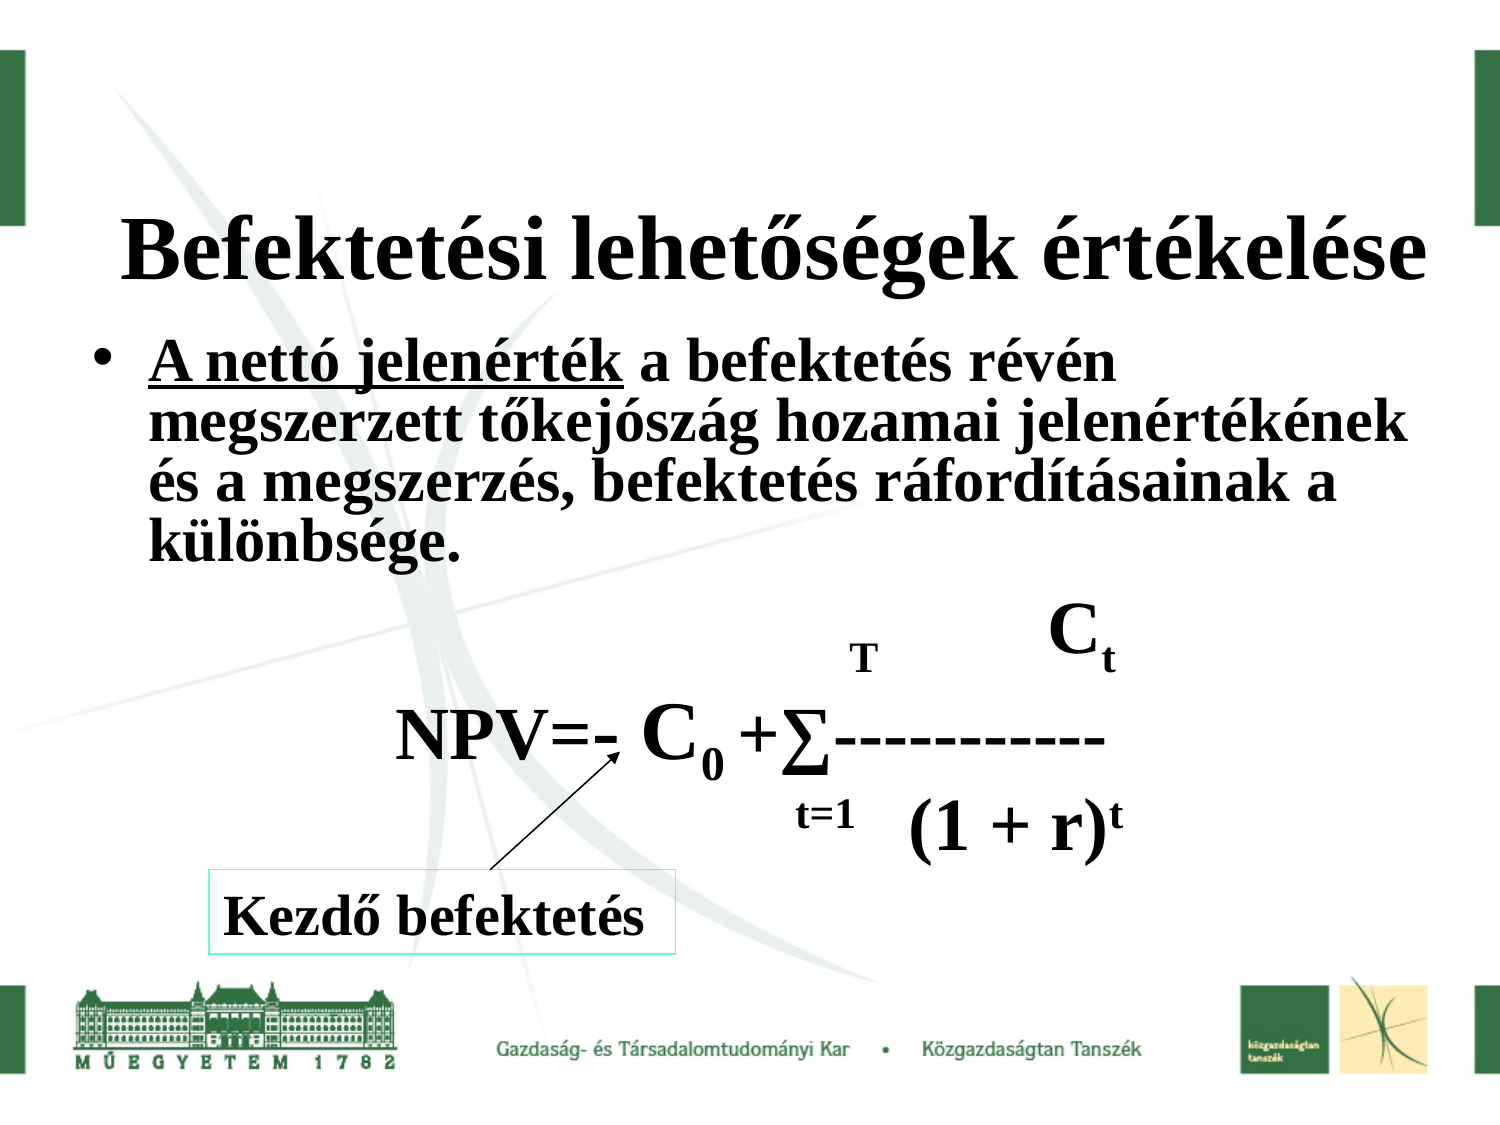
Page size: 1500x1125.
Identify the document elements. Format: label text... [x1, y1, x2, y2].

text_box [490, 751, 621, 870]
list A nettó jelenérték a befektetés révén megszerzett tőkejószág hozamai jelenértékének és a megszerzés, befektetés ráfordításainak a különbsége. T Ct NPV=- C0 +∑----------- t=1 (1 + r)t [76, 326, 1428, 1029]
text_box Kezdő befektetés [209, 869, 676, 955]
picture [0, 0, 1500, 1125]
title Befektetési lehetőségek értékelése [100, 148, 1451, 337]
